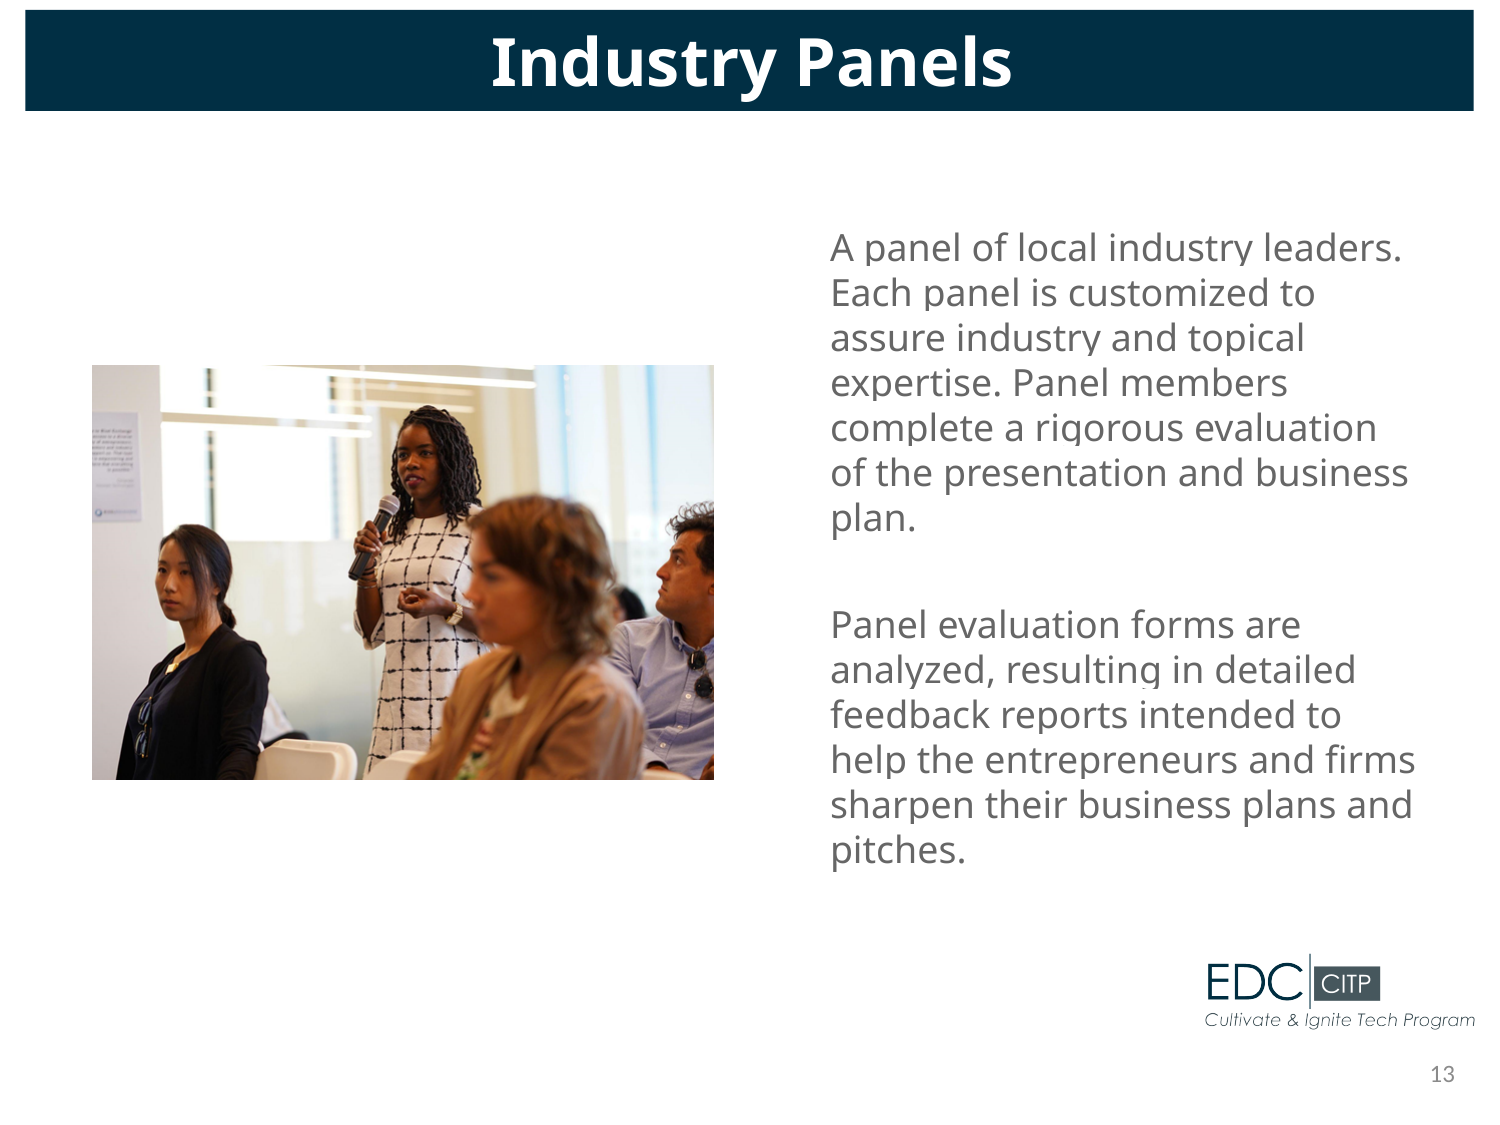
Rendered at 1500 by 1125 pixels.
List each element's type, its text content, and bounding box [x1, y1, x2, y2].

text_box [23, 8, 1476, 113]
picture [92, 365, 714, 780]
text_box A panel of local industry leaders. Each panel is customized to assure industry and topical expertise. Panel members complete a rigorous evaluation of the presentation and business plan. Panel evaluation forms are analyzed, resulting in detailed feedback reports intended to help the entrepreneurs and firms sharpen their business plans and pitches. [814, 216, 1437, 924]
text_box Industry Panels [31, 12, 1474, 107]
picture [1199, 952, 1479, 1032]
slide_number 13 [1398, 1042, 1471, 1103]
